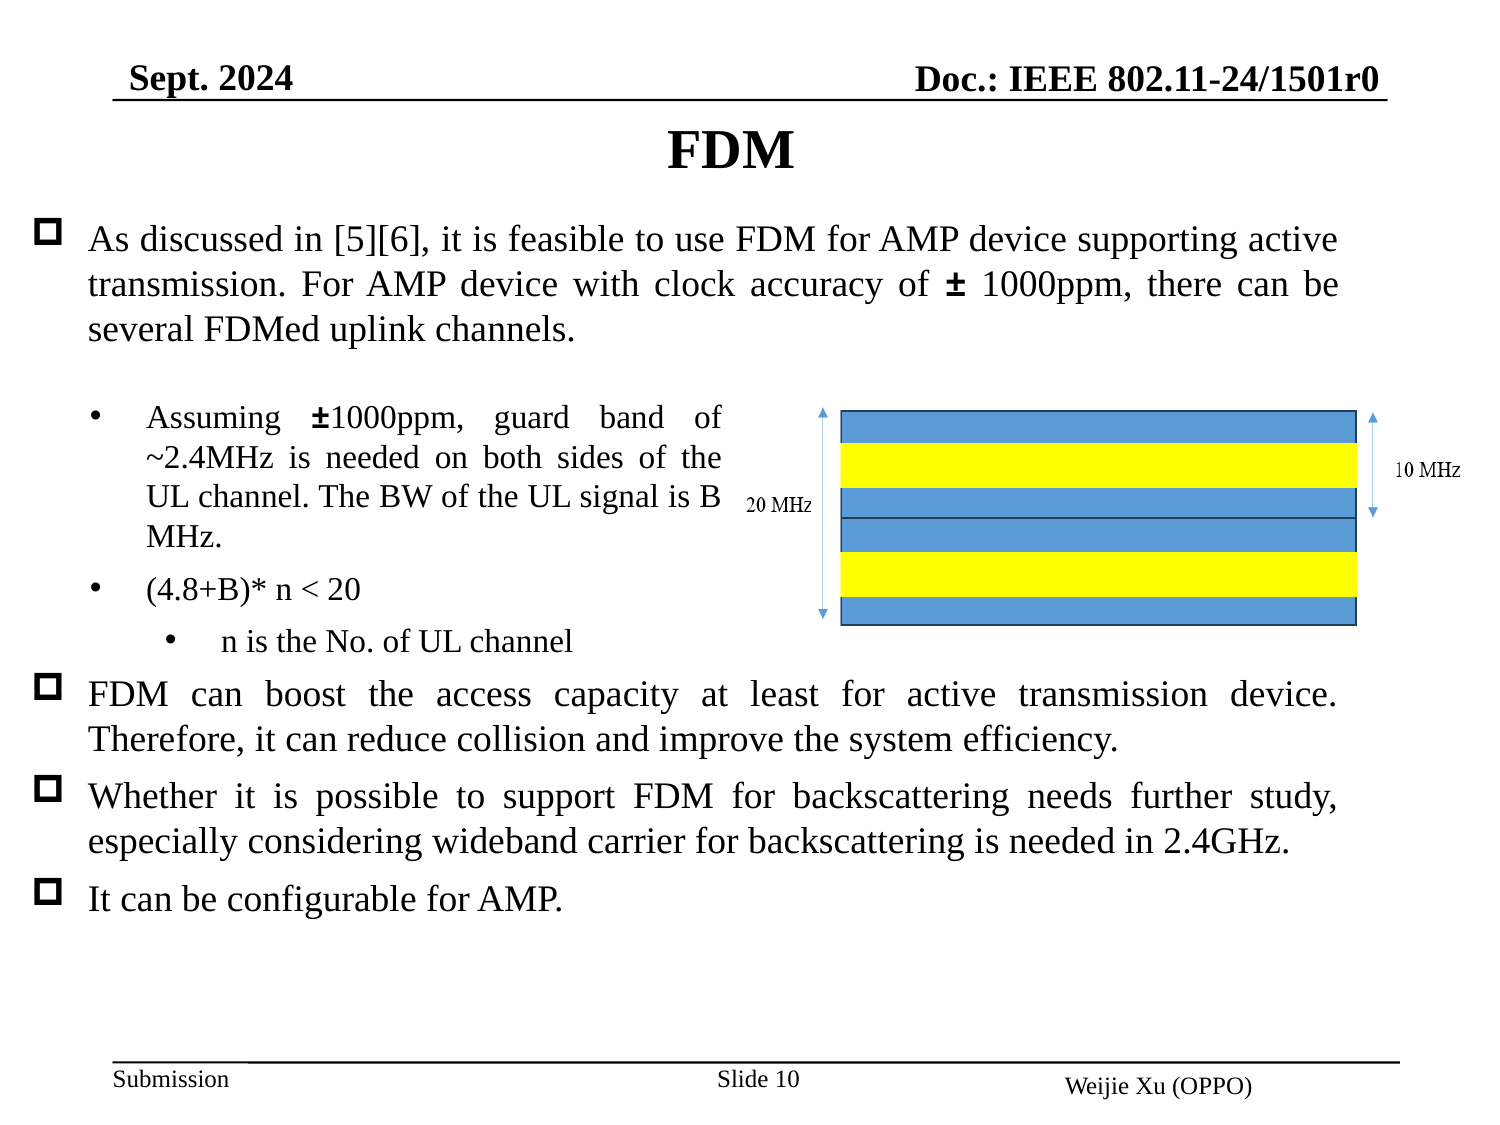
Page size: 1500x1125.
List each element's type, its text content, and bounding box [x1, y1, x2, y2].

text_box Slide 10 [712, 1062, 800, 1122]
picture [724, 374, 1488, 660]
text_box As discussed in [5][6], it is feasible to use FDM for AMP device supporting active transmission. For AMP device with clock accuracy of ± 1000ppm, there can be several FDMed uplink channels. FDM can boost the access capacity at least for active transmission device. Therefore, it can reduce collision and improve the system efficiency. Whether it is possible to support FDM for backscattering needs further study, especially considering wideband carrier for backscattering is needed in 2.4GHz. It can be configurable for AMP. [16, 206, 1355, 927]
text_box Assuming ±1000ppm, guard band of ~2.4MHz is needed on both sides of the UL channel. The BW of the UL signal is B MHz. (4.8+B)* n < 20 n is the No. of UL channel [74, 387, 723, 667]
text_box FDM [62, 112, 1400, 193]
text_box Doc.: IEEE 802.11-24/1501r0 [899, 46, 1413, 107]
text_box Sept. 2024 [114, 45, 493, 100]
text_box Weijie Xu (OPPO) [1050, 1062, 1402, 1093]
